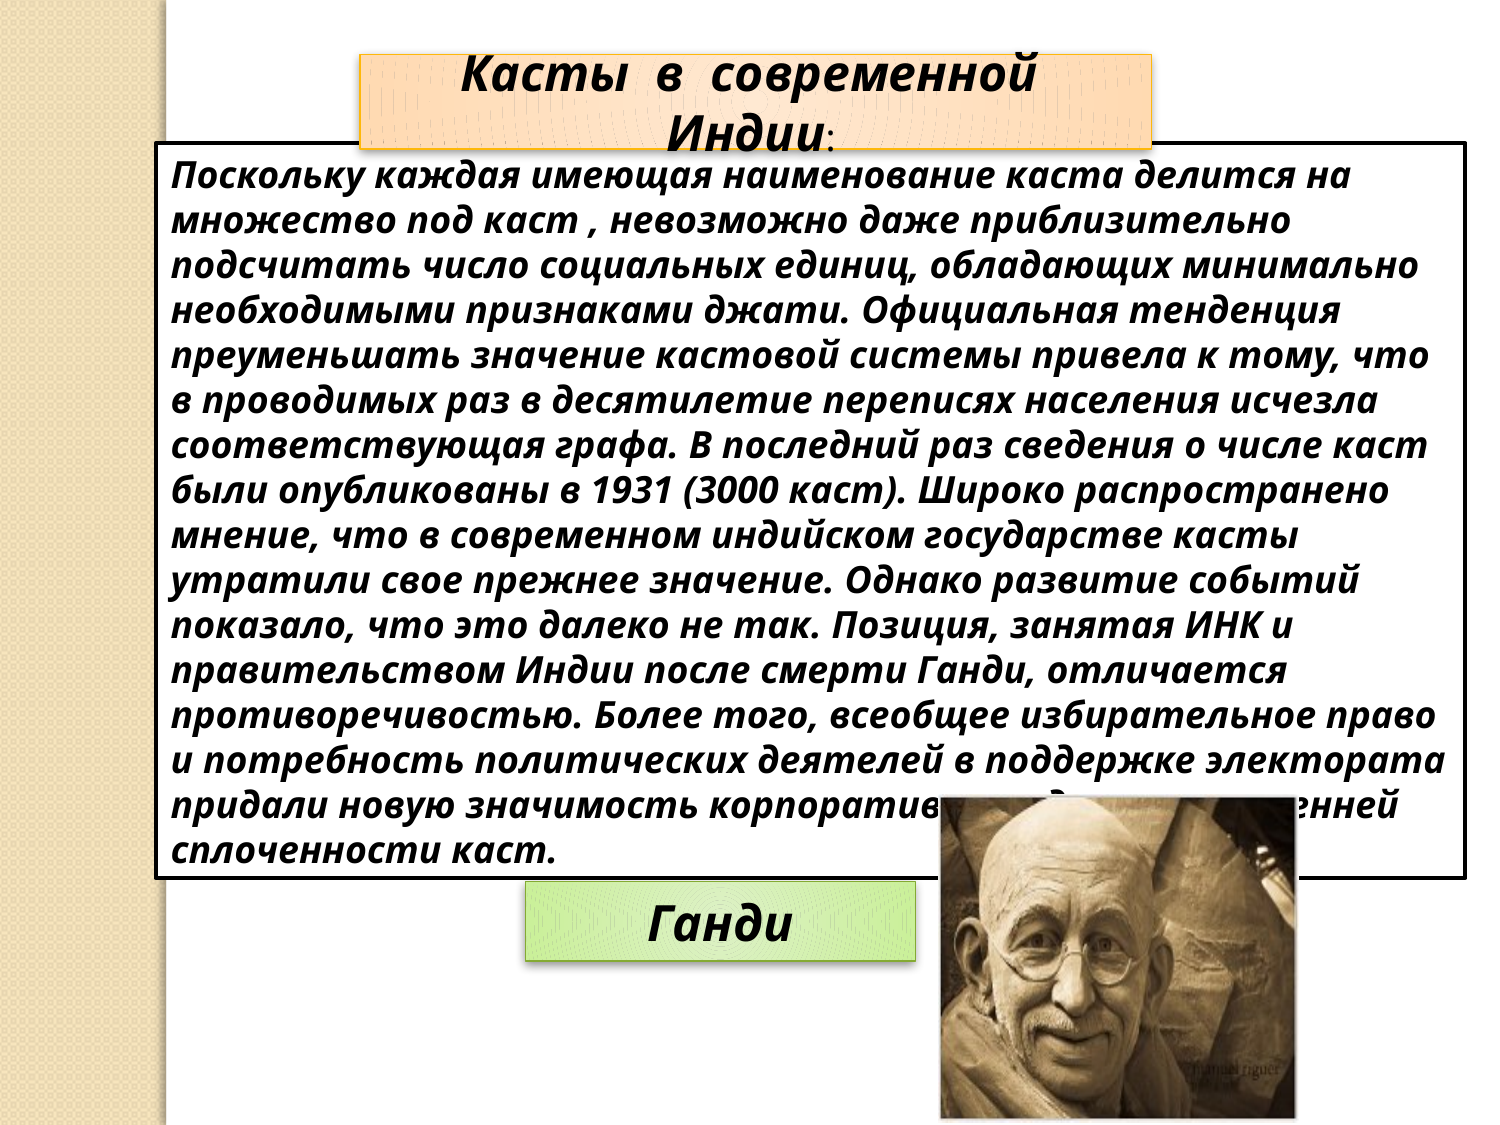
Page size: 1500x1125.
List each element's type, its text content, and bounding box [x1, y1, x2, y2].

text_box Ганди [525, 881, 916, 962]
picture [938, 794, 1299, 1123]
text_box Поскольку каждая имеющая наименование каста делится на множество под каст , невозможно даже приблизительно подсчитать число социальных единиц, обладающих минимально необходимыми признаками джати. Официальная тенденция преуменьшать значение кастовой системы привела к тому, что в проводимых раз в десятилетие переписях населения исчезла соответствующая графа. В последний раз сведения о числе каст были опубликованы в 1931 (3000 каст). Широко распространено мнение, что в современном индийском государстве касты утратили свое прежнее значение. Однако развитие событий показало, что это далеко не так. Позиция, занятая ИНК и правительством Индии после смерти Ганди, отличается противоречивостью. Более того, всеобщее избирательное право и потребность политических деятелей в поддержке электората придали новую значимость корпоративному духу и внутренней сплоченности каст. [154, 141, 1467, 880]
text_box Касты в современной Индии: [359, 54, 1152, 150]
